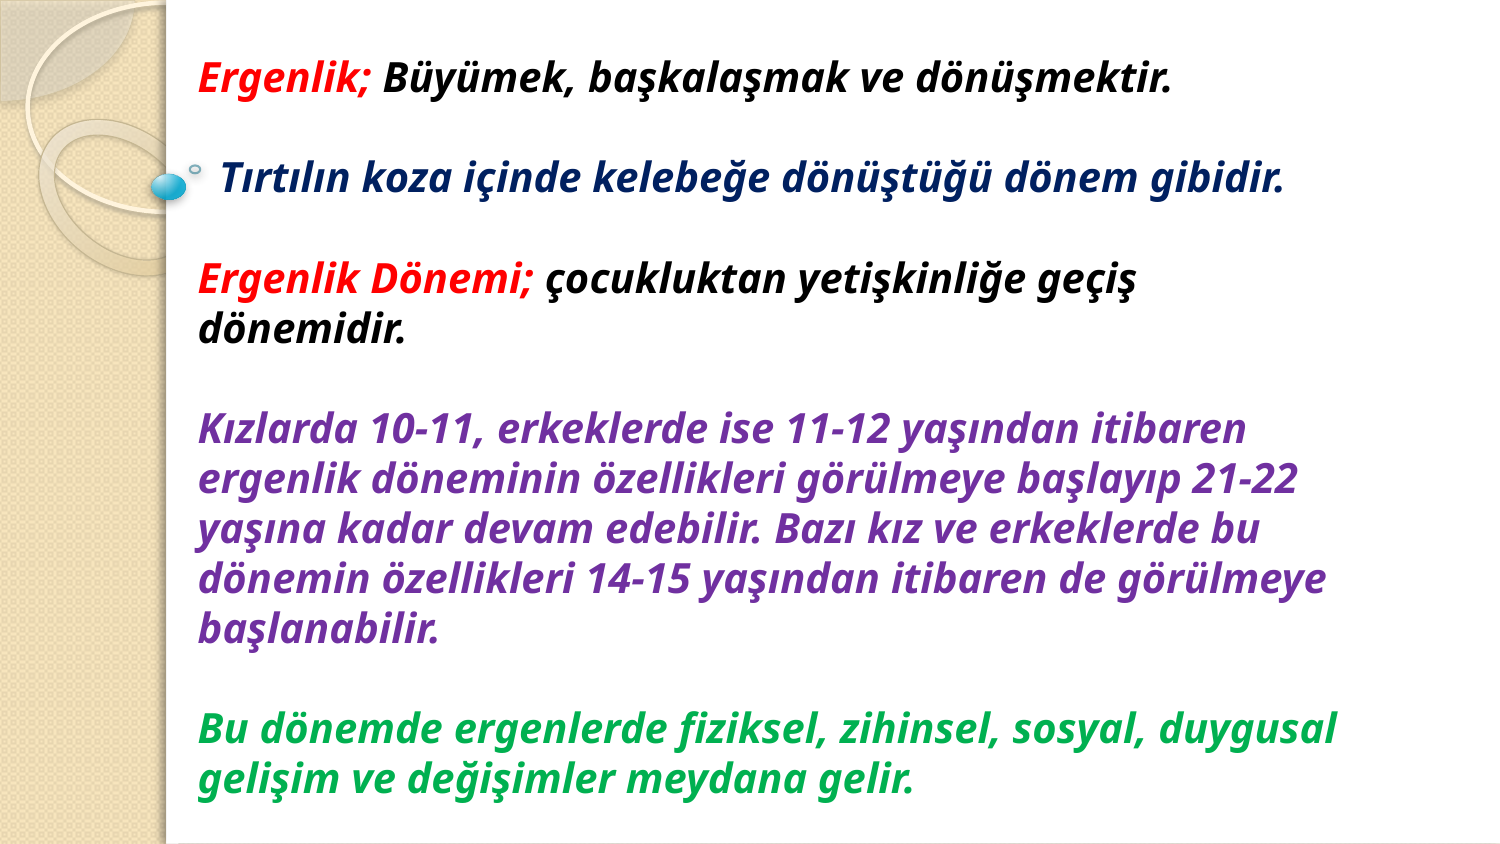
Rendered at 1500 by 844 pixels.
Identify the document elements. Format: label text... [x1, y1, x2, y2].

text_box Ergenlik; Büyümek, başkalaşmak ve dönüşmektir. Tırtılın koza içinde kelebeğe dönüştüğü dönem gibidir. Ergenlik Dönemi; çocukluktan yetişkinliğe geçiş dönemidir. Kızlarda 10-11, erkeklerde ise 11-12 yaşından itibaren ergenlik döneminin özellikleri görülmeye başlayıp 21-22 yaşına kadar devam edebilir. Bazı kız ve erkeklerde bu dönemin özellikleri 14-15 yaşından itibaren de görülmeye başlanabilir. Bu dönemde ergenlerde fiziksel, zihinsel, sosyal, duygusal gelişim ve değişimler meydana gelir. [182, 43, 1360, 809]
